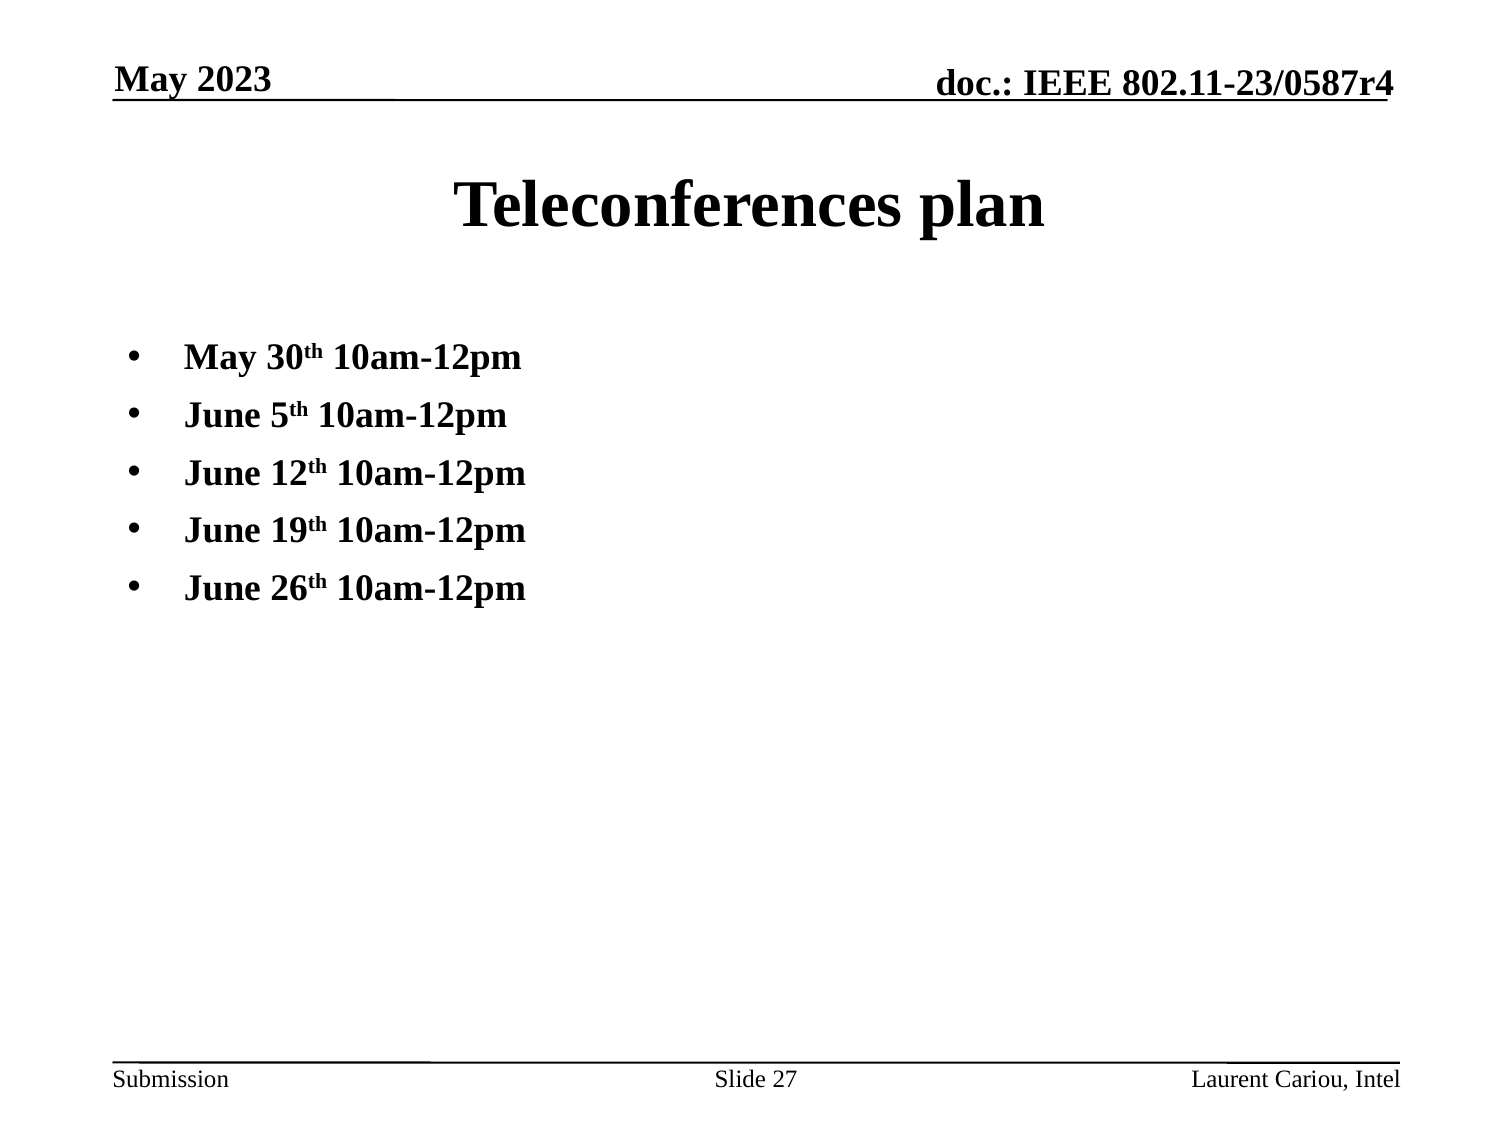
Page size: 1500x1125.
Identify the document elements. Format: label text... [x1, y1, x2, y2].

slide_number Slide 27 [712, 1061, 800, 1123]
footer Laurent Cariou, Intel [878, 1061, 1402, 1093]
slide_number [114, 54, 423, 100]
list May 30th 10am-12pm June 5th 10am-12pm June 12th 10am-12pm June 19th 10am-12pm June 26th 10am-12pm [112, 324, 1388, 1000]
title Teleconferences plan [112, 112, 1388, 288]
